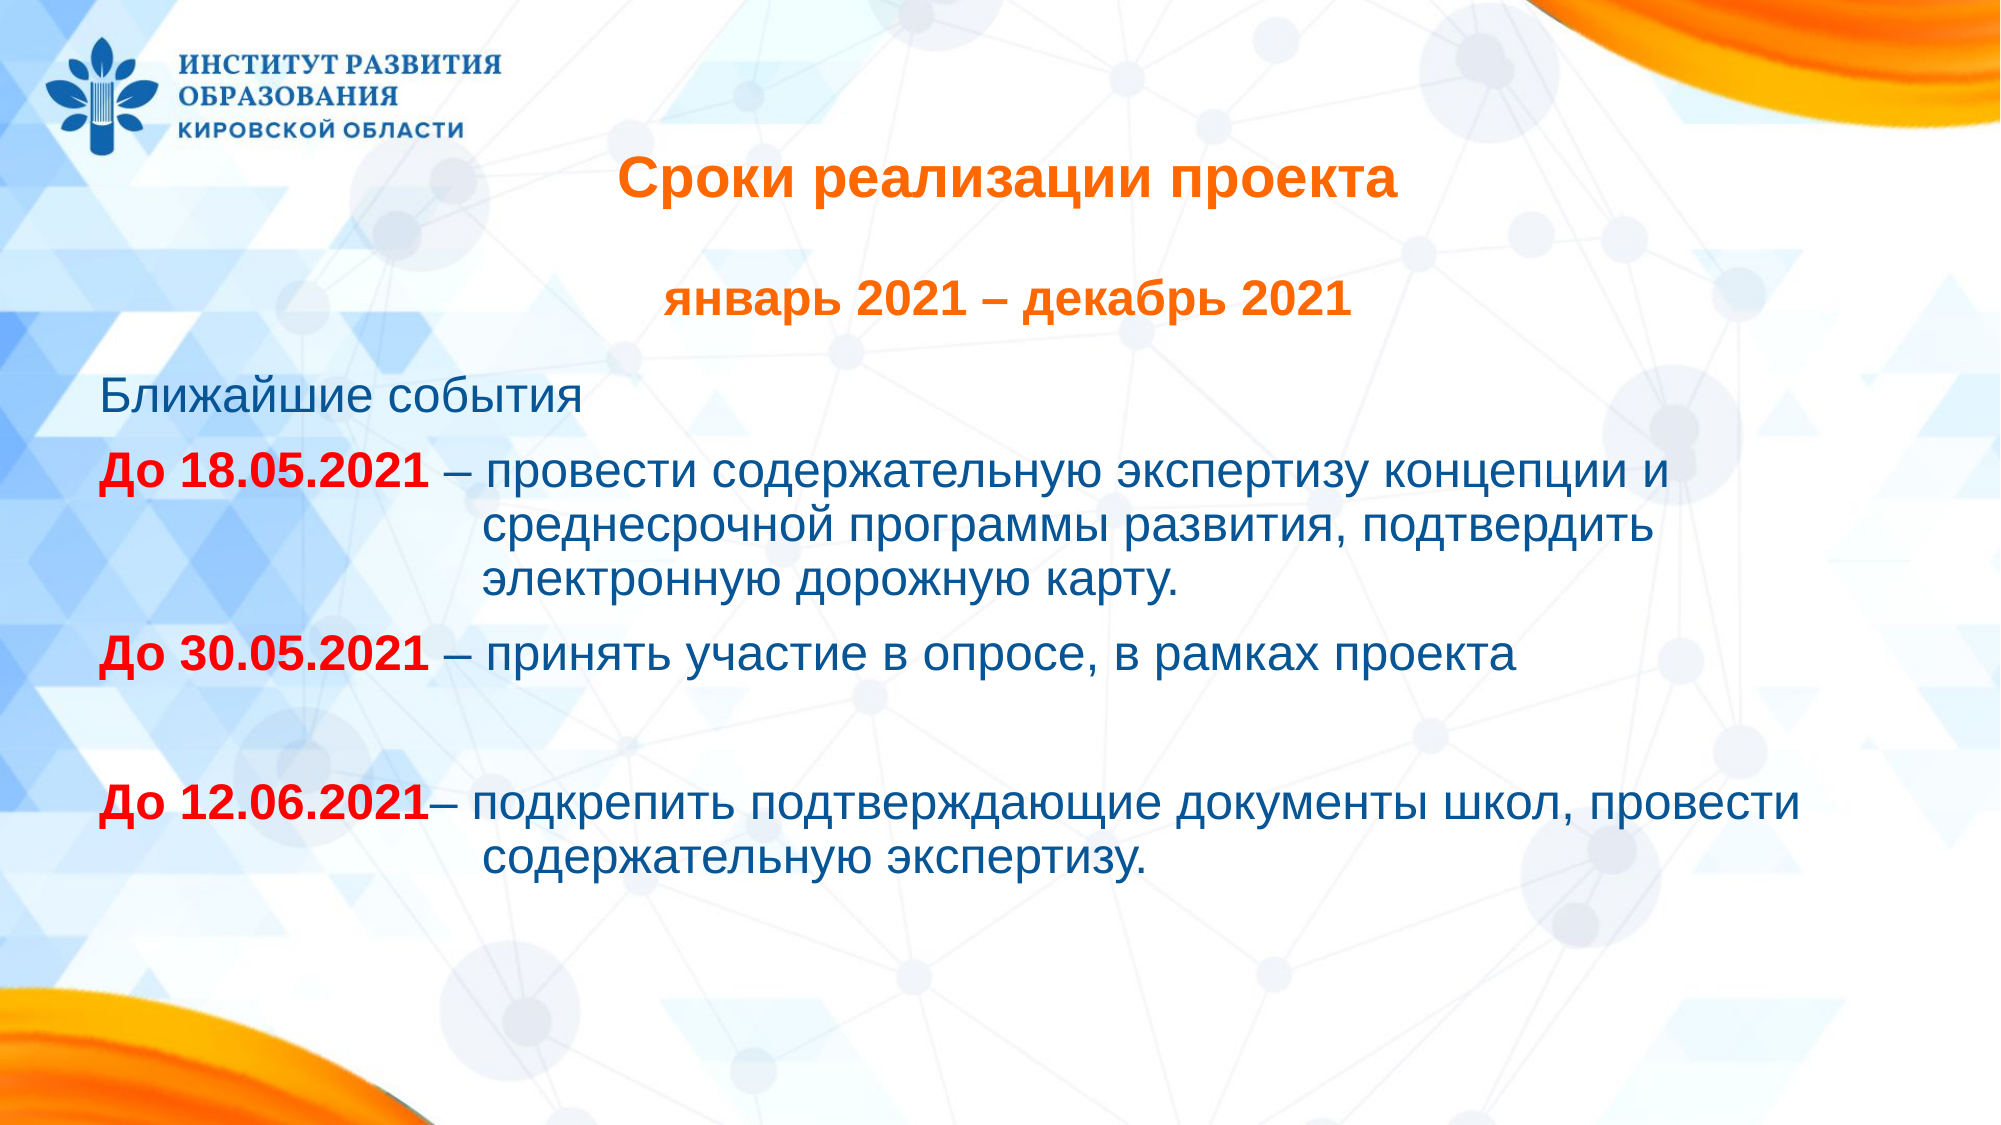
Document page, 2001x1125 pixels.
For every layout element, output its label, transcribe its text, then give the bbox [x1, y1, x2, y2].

list Ближайшие события До 18.05.2021 – провести содержательную экспертизу концепции и среднесрочной программы развития, подтвердить электронную дорожную карту. До 30.05.2021 – принять участие в опросе, в рамках проекта До 12.06.2021– подкрепить подтверждающие документы школ, провести содержательную экспертизу. [84, 361, 1954, 947]
title Сроки реализации проекта январь 2021 – декабрь 2021 [13, 60, 2000, 413]
picture [0, 0, 2001, 1125]
